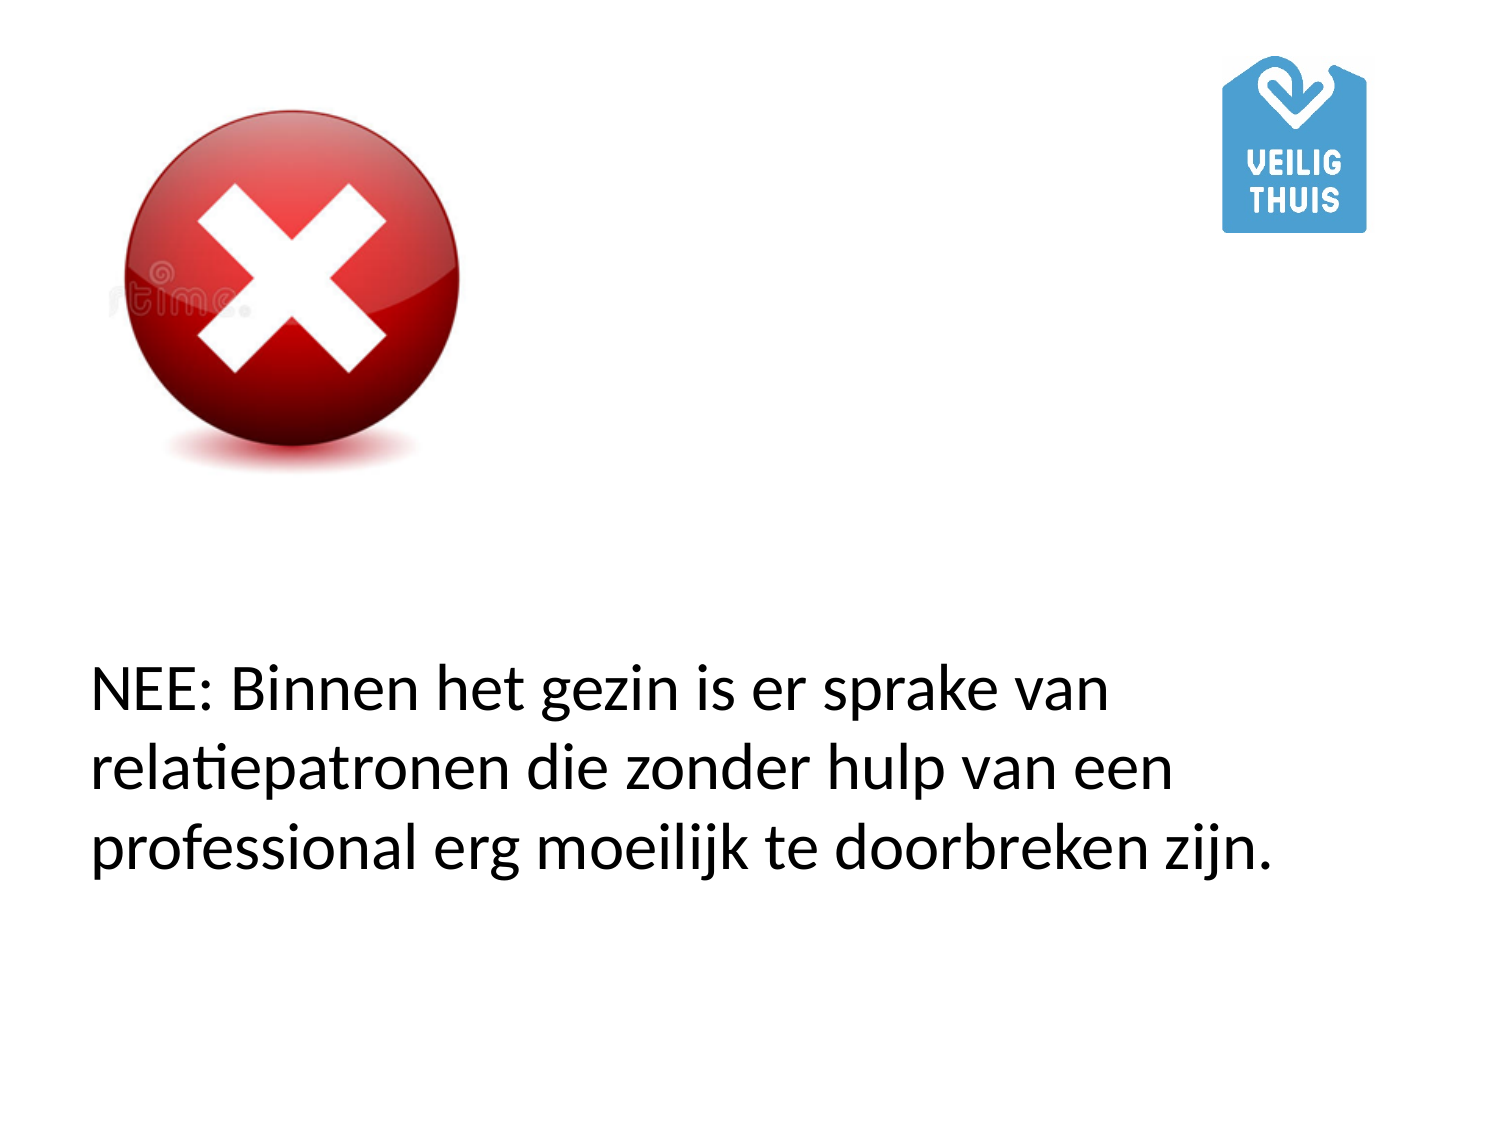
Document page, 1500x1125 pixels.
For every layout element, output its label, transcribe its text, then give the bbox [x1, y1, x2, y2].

picture [99, 77, 495, 493]
picture [1222, 56, 1375, 233]
list NEE: Binnen het gezin is er sprake van relatiepatronen die zonder hulp van een professional erg moeilijk te doorbreken zijn. [75, 262, 1425, 1005]
